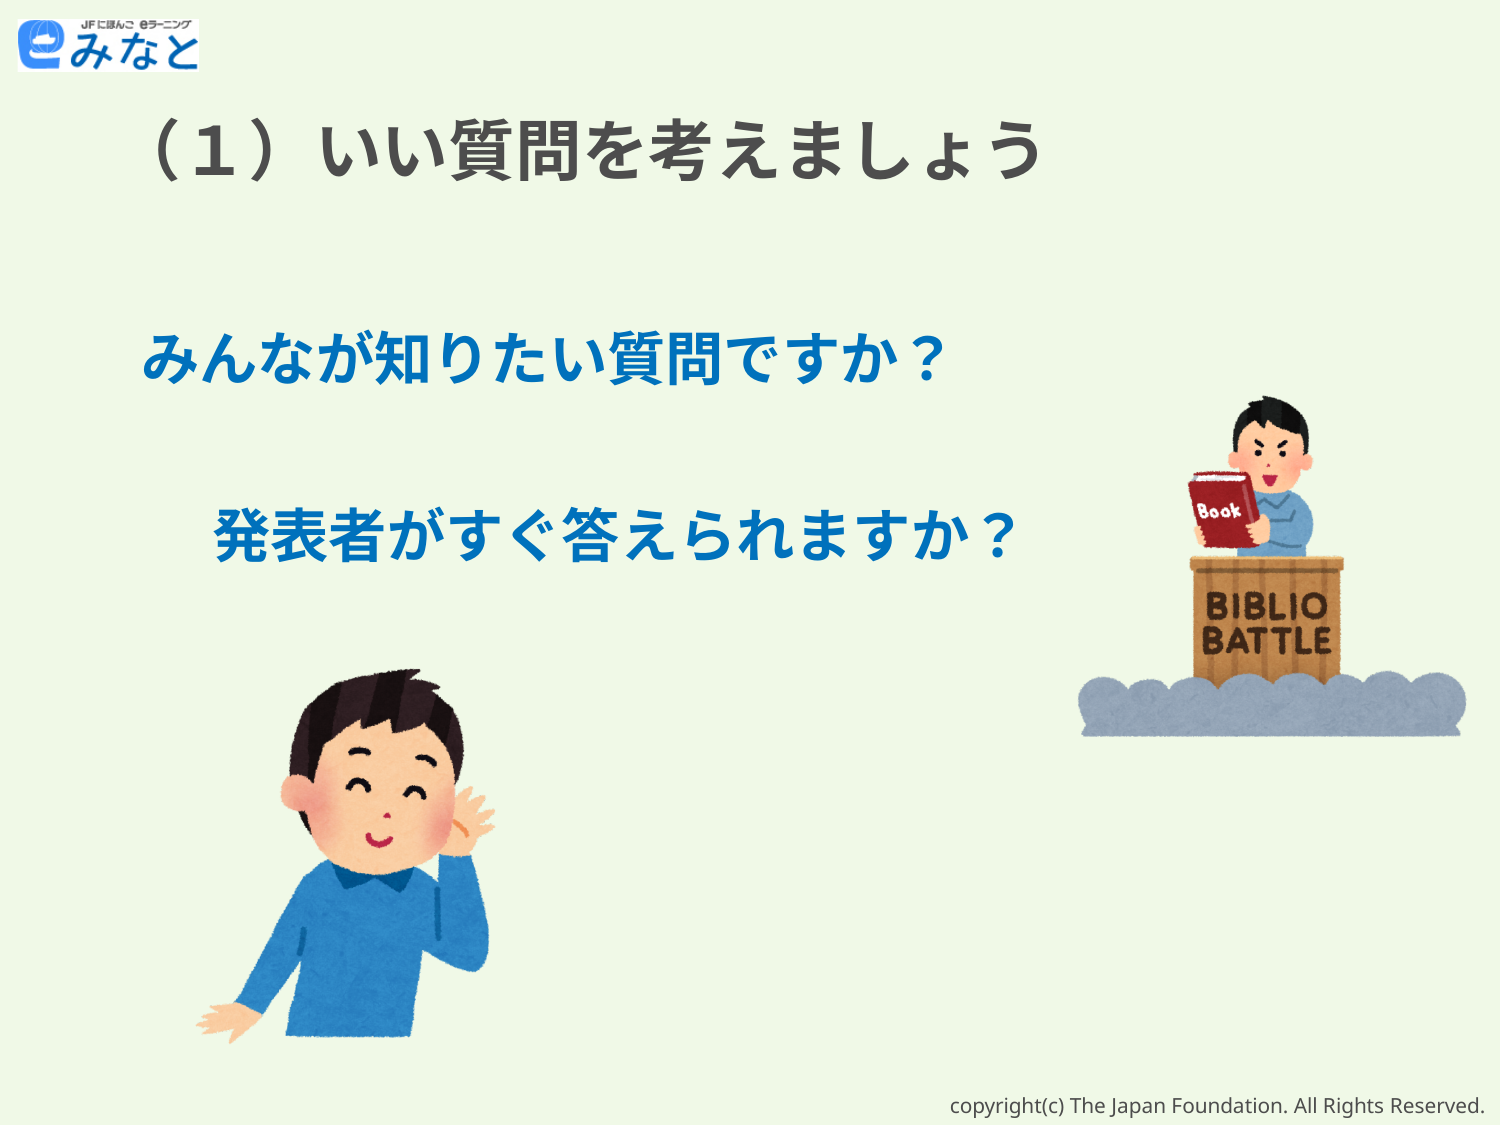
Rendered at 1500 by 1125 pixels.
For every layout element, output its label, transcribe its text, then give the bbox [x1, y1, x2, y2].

picture [17, 19, 199, 72]
text_box （１）いい質問を考えましょう [100, 101, 1400, 197]
picture [170, 657, 538, 1055]
text_box みんなが知りたい質問ですか？ [123, 314, 975, 400]
picture [1068, 377, 1474, 752]
text_box 発表者がすぐ答えられますか？ [182, 491, 1058, 577]
